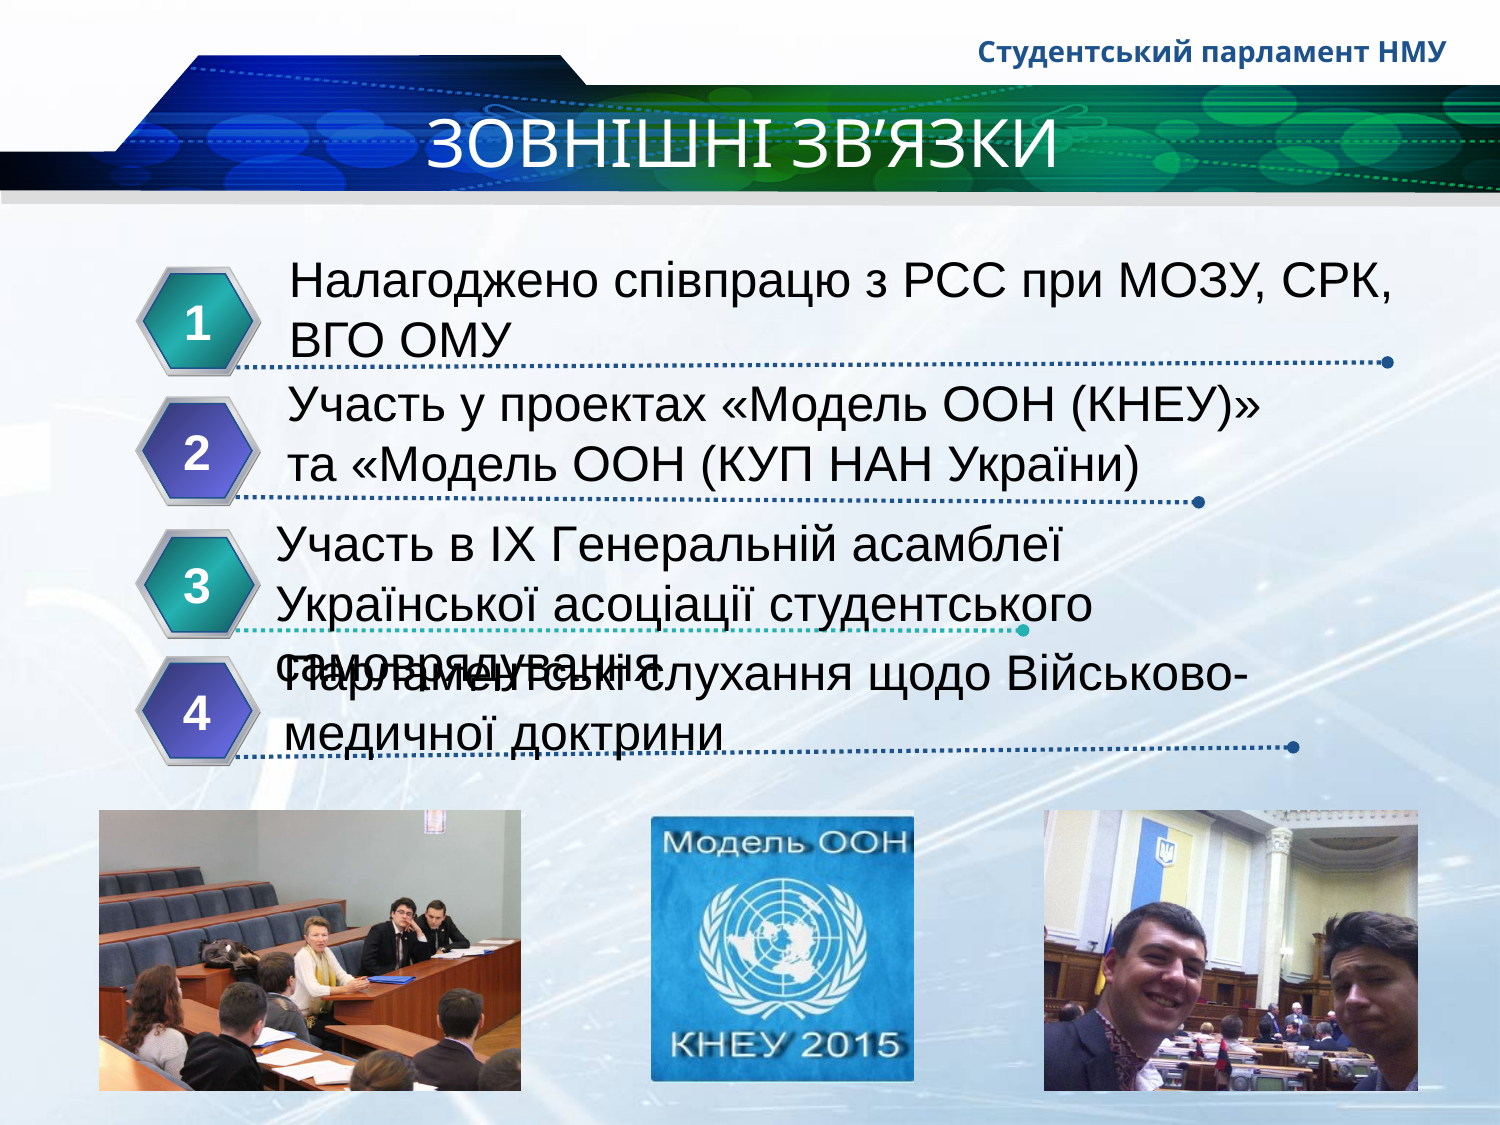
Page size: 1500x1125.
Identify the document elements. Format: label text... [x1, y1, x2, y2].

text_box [135, 363, 1296, 504]
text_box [136, 239, 1429, 377]
slide_number Студентський парламент НМУ [962, 25, 1500, 93]
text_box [135, 504, 1355, 633]
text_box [135, 633, 1447, 770]
picture [0, 0, 1500, 1125]
title ЗОВНІШНІ ЗВ’ЯЗКИ [99, 95, 1388, 188]
